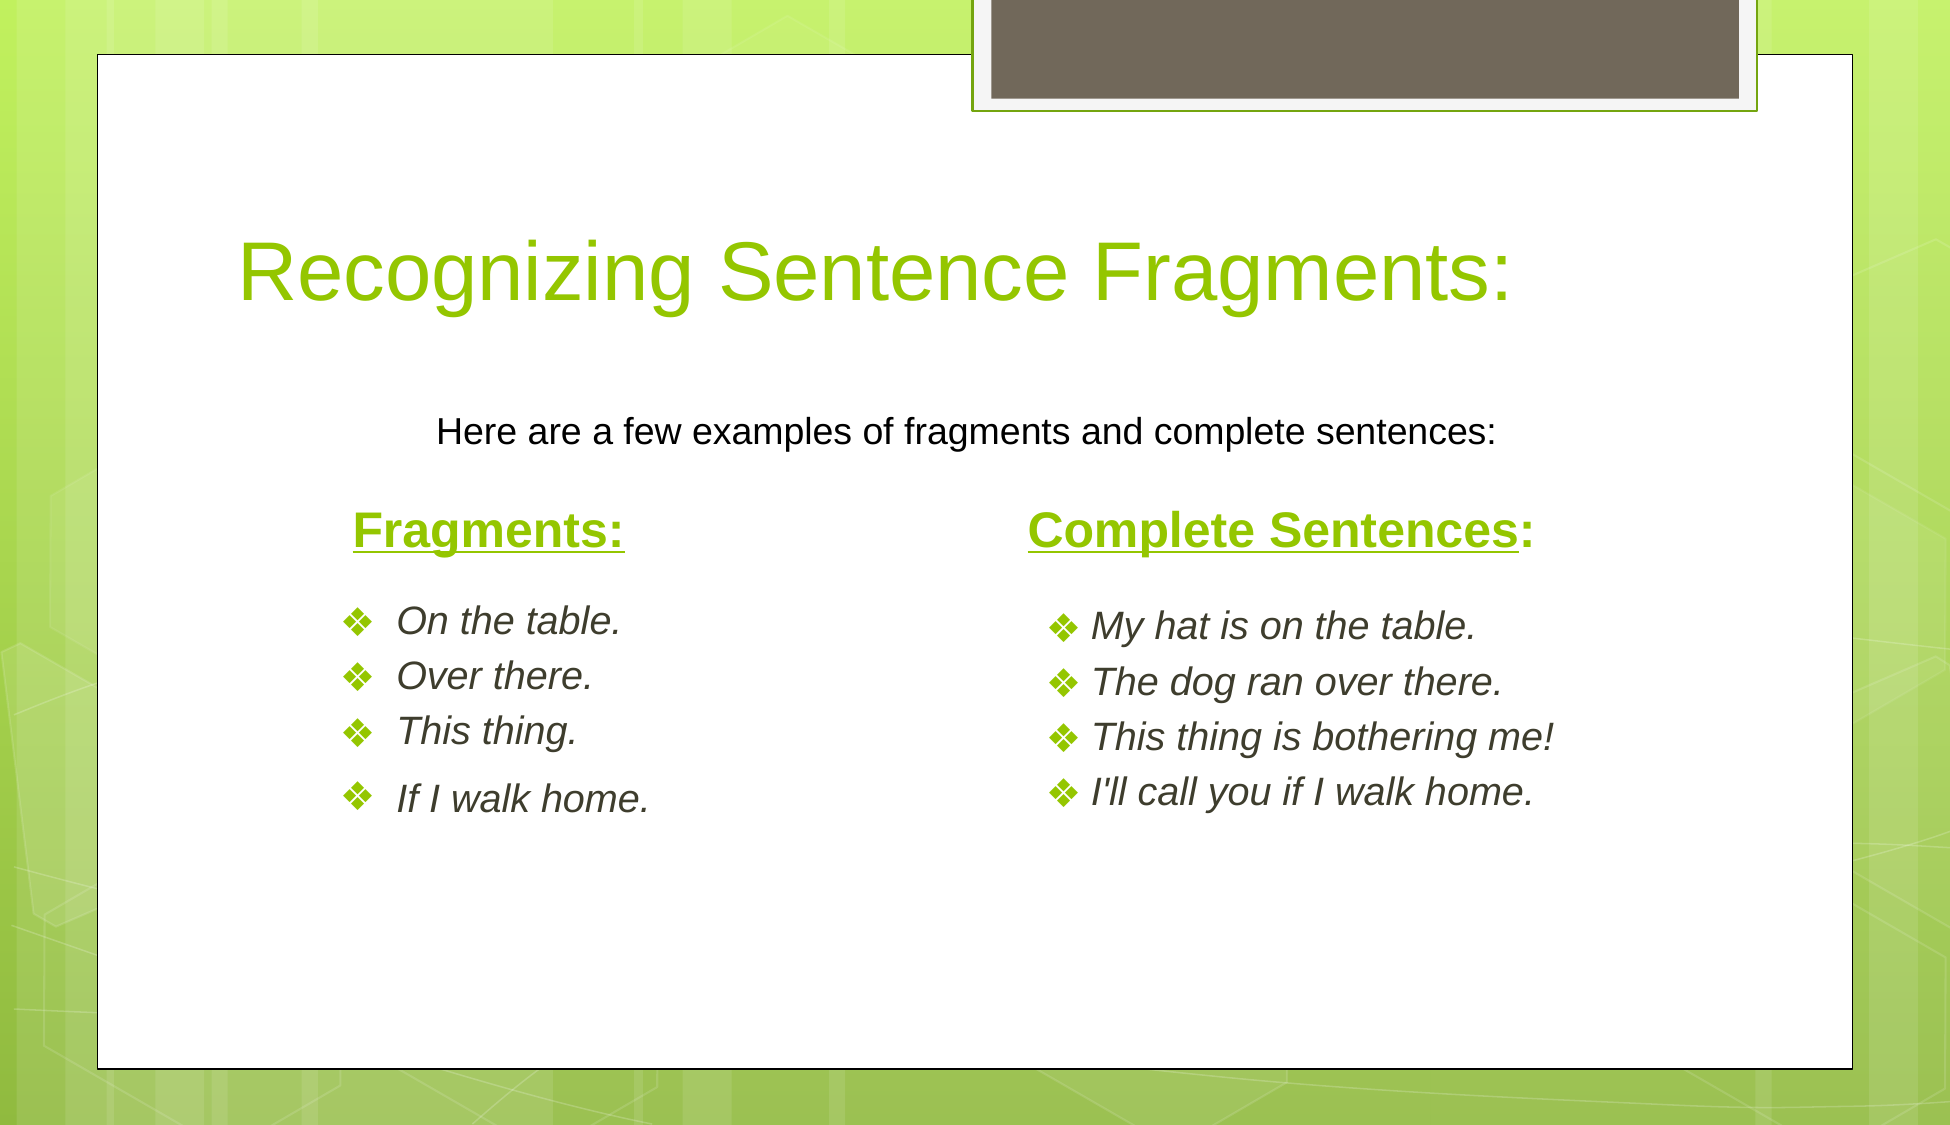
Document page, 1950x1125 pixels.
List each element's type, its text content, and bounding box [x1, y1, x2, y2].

list On the table. Over there. This thing. If I walk home. [324, 587, 862, 913]
list My hat is on the table. The dog ran over there. This thing is bothering me! I'll call you if I walk home. [1019, 593, 1816, 906]
list Complete Sentences: [1012, 450, 1871, 566]
list Fragments: [337, 505, 1012, 566]
title Recognizing Sentence Fragments: [221, 137, 1720, 325]
text_box Here are a few examples of fragments and complete sentences: [146, 399, 1788, 505]
